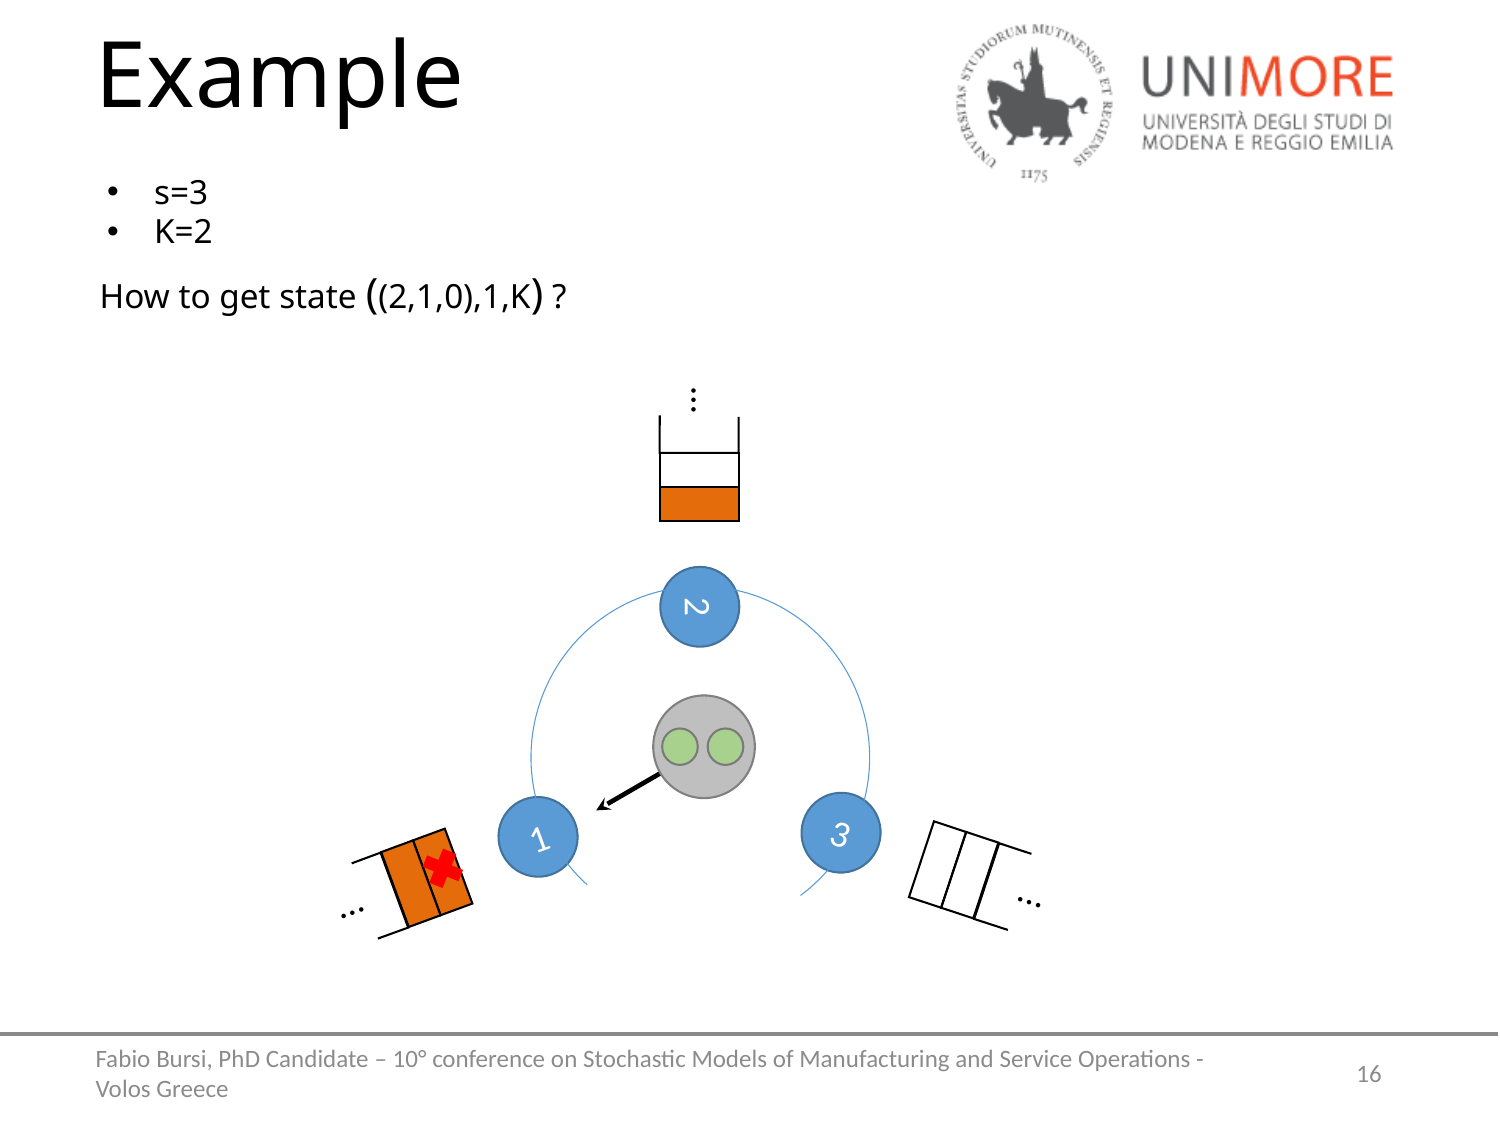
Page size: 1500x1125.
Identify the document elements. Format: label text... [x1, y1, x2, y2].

title Example [80, 0, 1173, 184]
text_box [796, 823, 1069, 904]
picture [944, 1, 1499, 198]
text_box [315, 829, 584, 910]
footer Fabio Bursi, PhD Candidate – 10° conference on Stochastic Models of Manufacturing and Service Operations - Volos Greece [80, 1042, 1231, 1103]
text_box [652, 694, 756, 800]
slide_number 16 [1231, 1042, 1397, 1103]
text_box How to get state ((2,1,0),1,K) ? [84, 259, 871, 325]
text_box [562, 469, 837, 550]
text_box s=3 K=2 [92, 184, 695, 258]
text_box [596, 761, 680, 811]
text_box [706, 727, 745, 766]
text_box [661, 727, 699, 766]
text_box [530, 585, 871, 890]
